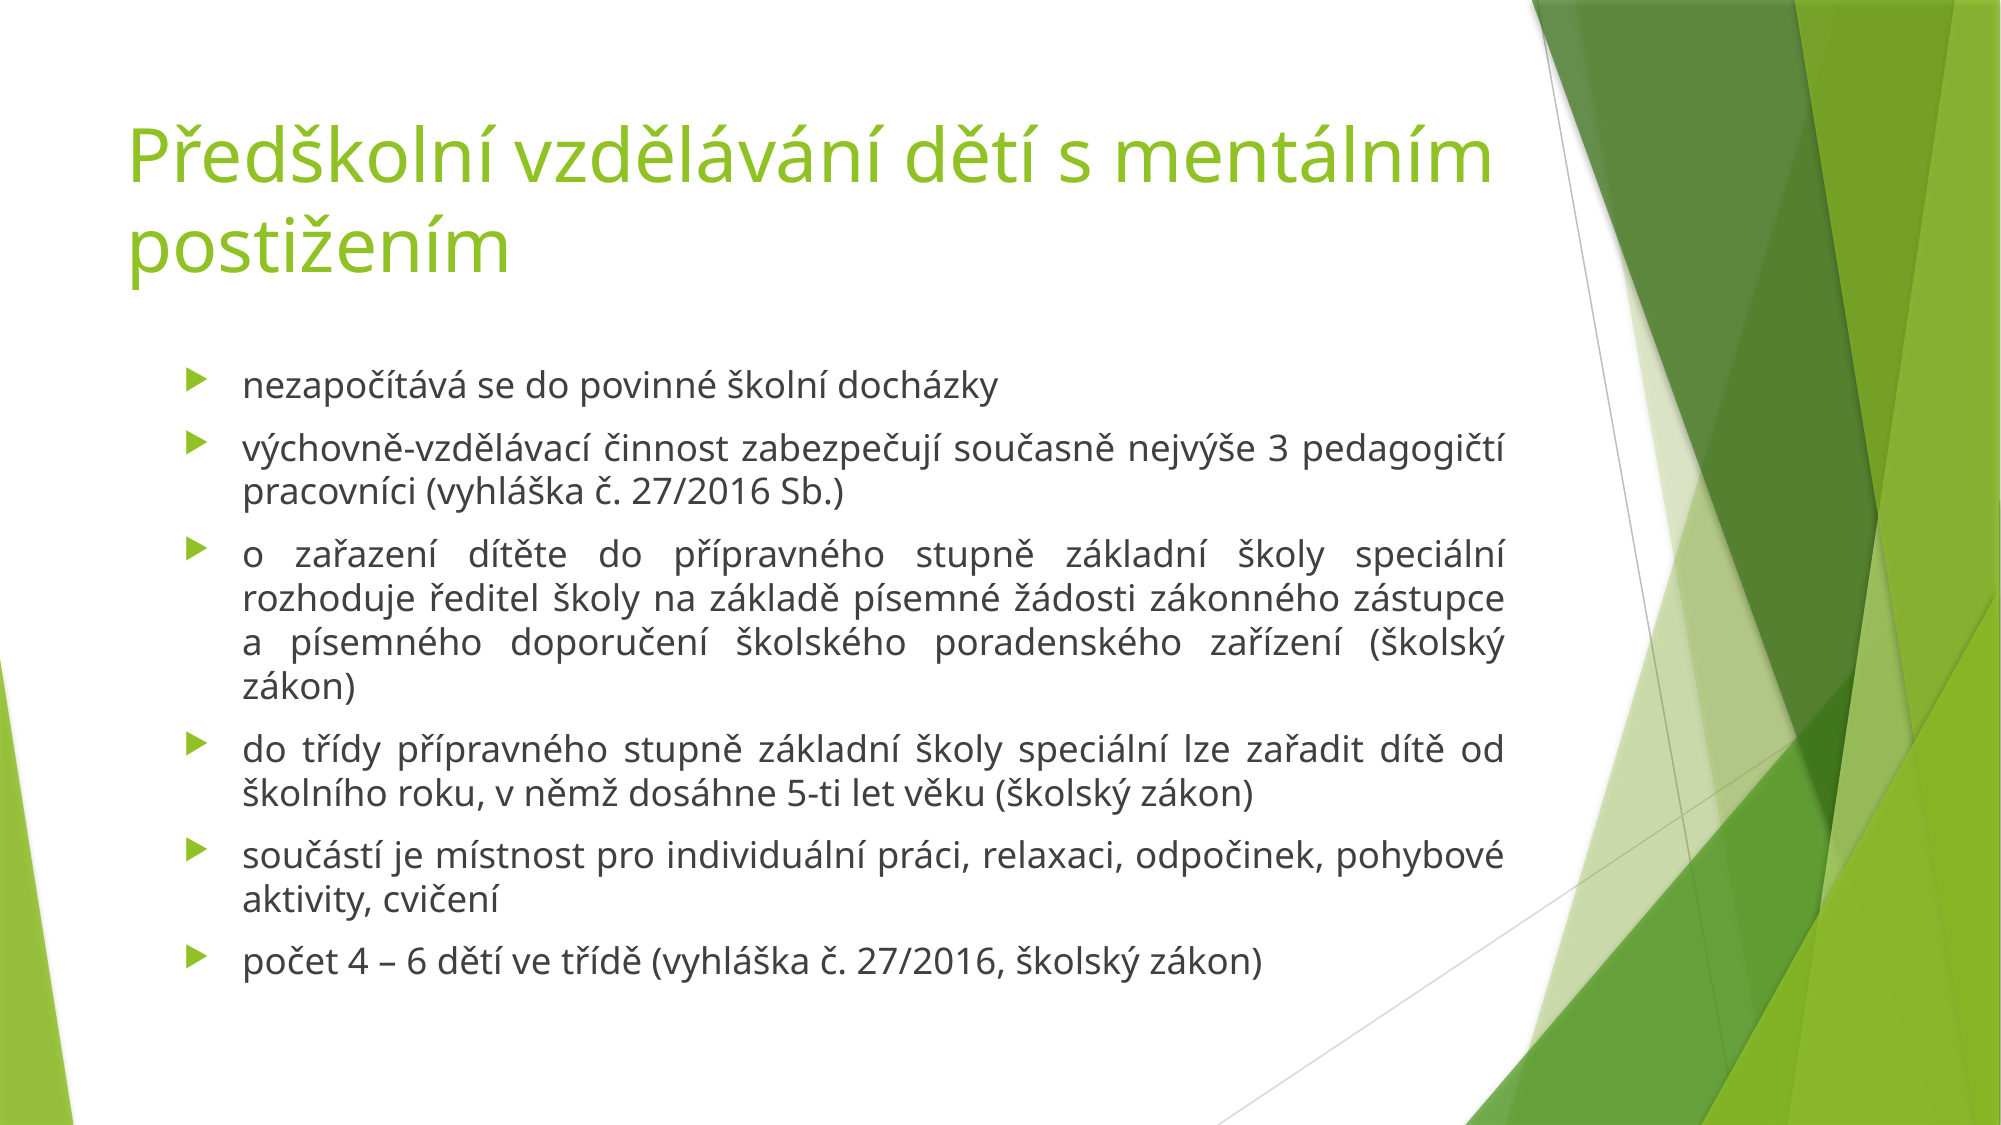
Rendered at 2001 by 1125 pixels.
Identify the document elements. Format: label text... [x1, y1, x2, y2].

list nezapočítává se do povinné školní docházky výchovně-vzdělávací činnost zabezpečují současně nejvýše 3 pedagogičtí pracovníci (vyhláška č. 27/2016 Sb.) o zařazení dítěte do přípravného stupně základní školy speciální rozhoduje ředitel školy na základě písemné žádosti zákonného zástupce a písemného doporučení školského poradenského zařízení (školský zákon) do třídy přípravného stupně základní školy speciální lze zařadit dítě od školního roku, v němž dosáhne 5-ti let věku (školský zákon) součástí je místnost pro individuální práci, relaxaci, odpočinek, pohybové aktivity, cvičení počet 4 – 6 dětí ve třídě (vyhláška č. 27/2016, školský zákon) [111, 354, 1522, 992]
title Předškolní vzdělávání dětí s mentálním postižením [111, 99, 1522, 317]
